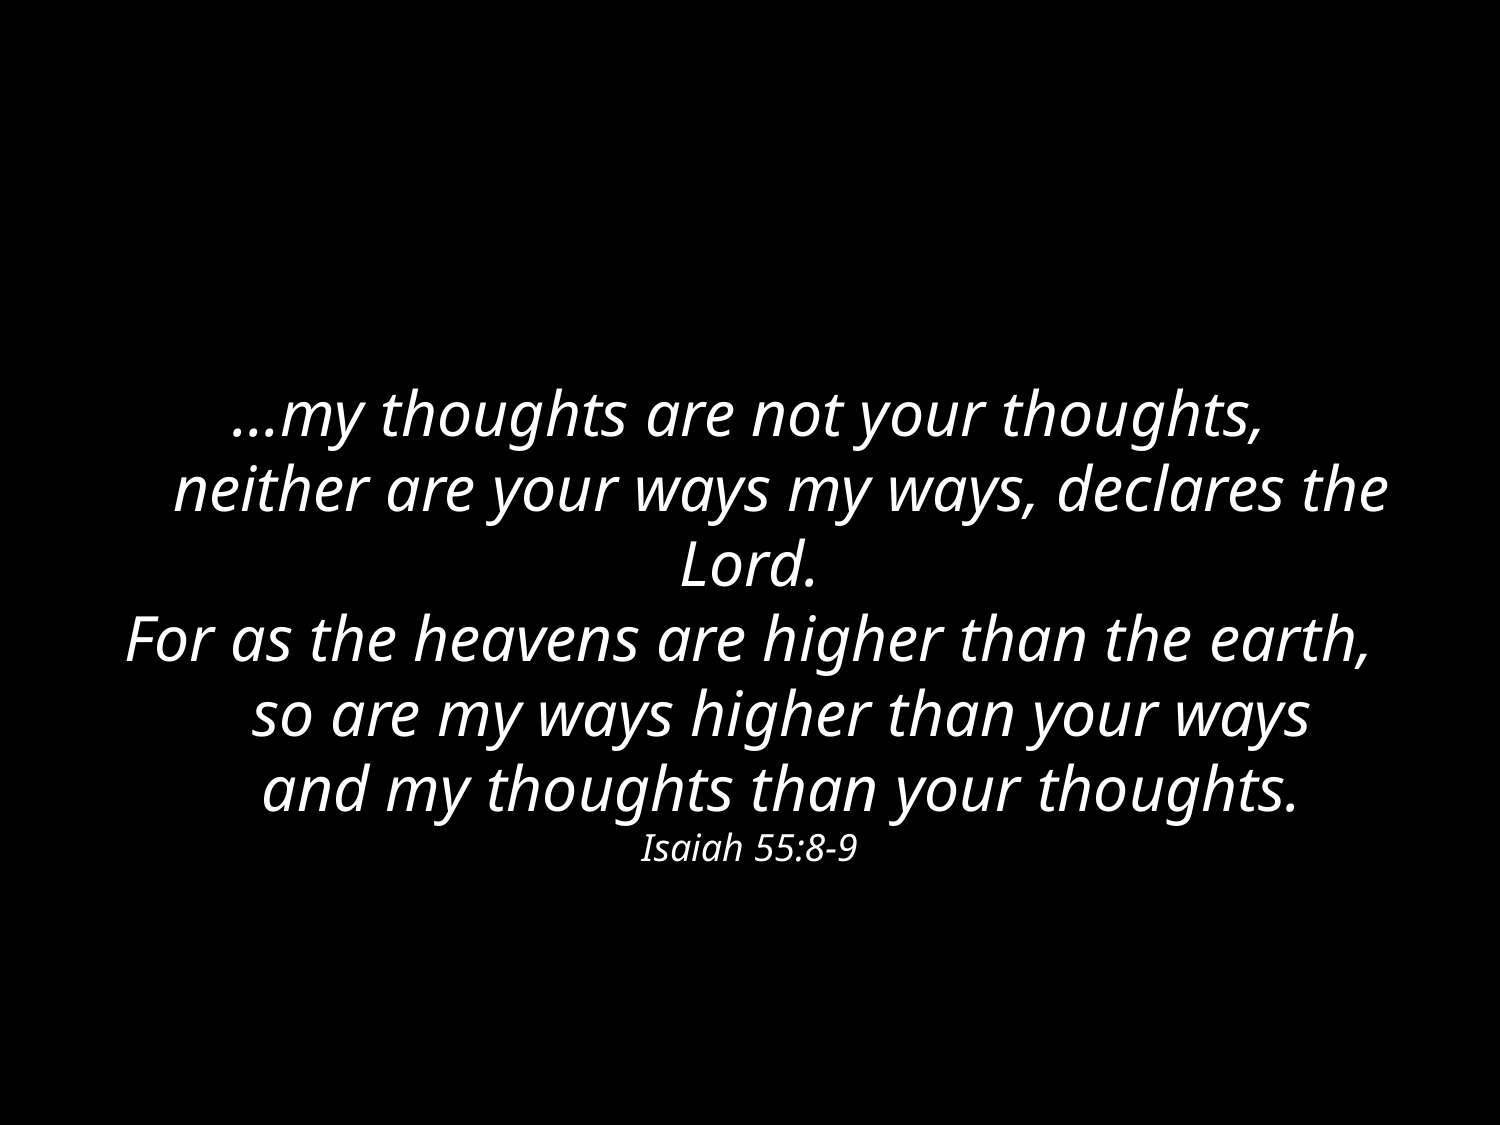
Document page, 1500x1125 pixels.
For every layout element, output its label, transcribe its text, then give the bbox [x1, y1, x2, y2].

text_box …my thoughts are not your thoughts, neither are your ways my ways, declares the Lord. For as the heavens are higher than the earth, so are my ways higher than your ways and my thoughts than your thoughts. Isaiah 55:8-9 [19, 321, 1481, 877]
